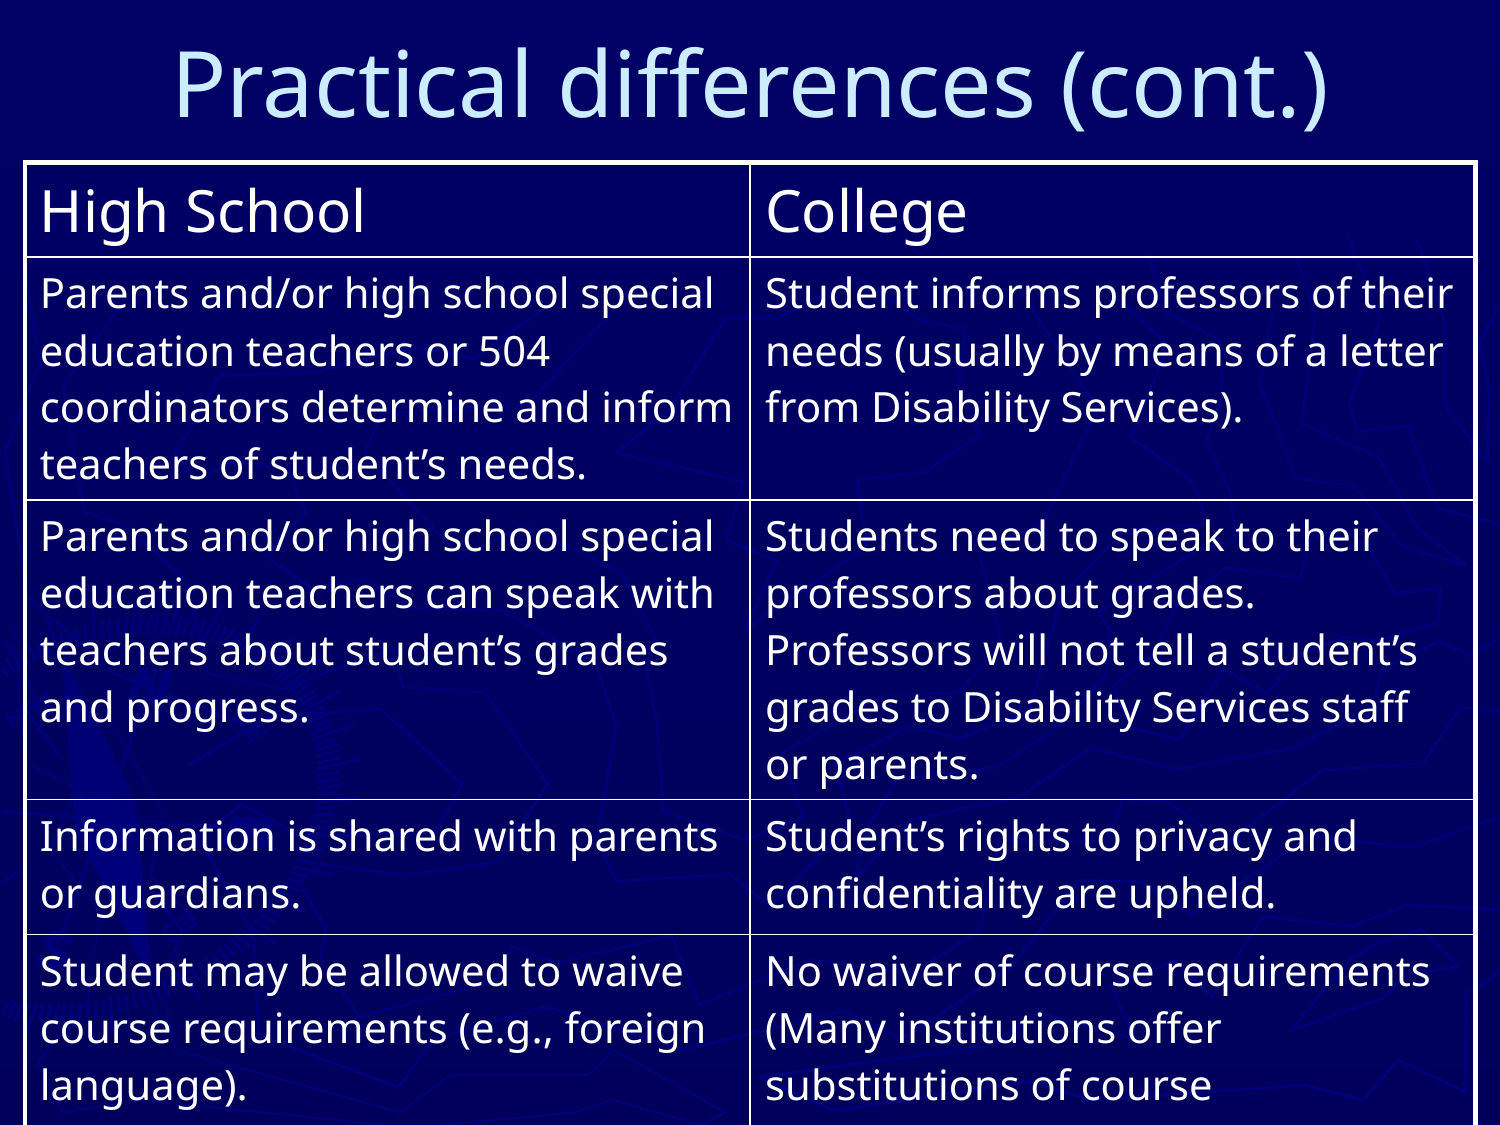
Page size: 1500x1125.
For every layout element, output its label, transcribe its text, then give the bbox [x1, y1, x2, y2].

table_cell Student’s rights to privacy and confidentiality are upheld. [751, 800, 1473, 934]
title Practical differences (cont.) [50, 0, 1451, 160]
table_header High School [27, 165, 749, 256]
table_cell Student may be allowed to waive course requirements (e.g., foreign language). [27, 935, 749, 1125]
table_cell Student informs professors of their needs (usually by means of a letter from Disability Services). [751, 258, 1473, 499]
table_header College [751, 165, 1473, 256]
table_cell Parents and/or high school special education teachers can speak with teachers about student’s grades and progress. [27, 501, 749, 799]
table_cell No waiver of course requirements (Many institutions offer substitutions of course requirements). [751, 935, 1473, 1125]
table_cell Students need to speak to their professors about grades. Professors will not tell a student’s grades to Disability Services staff or parents. [751, 501, 1473, 799]
table_cell Information is shared with parents or guardians. [27, 800, 749, 934]
table_cell Parents and/or high school special education teachers or 504 coordinators determine and inform teachers of student’s needs. [27, 258, 749, 499]
